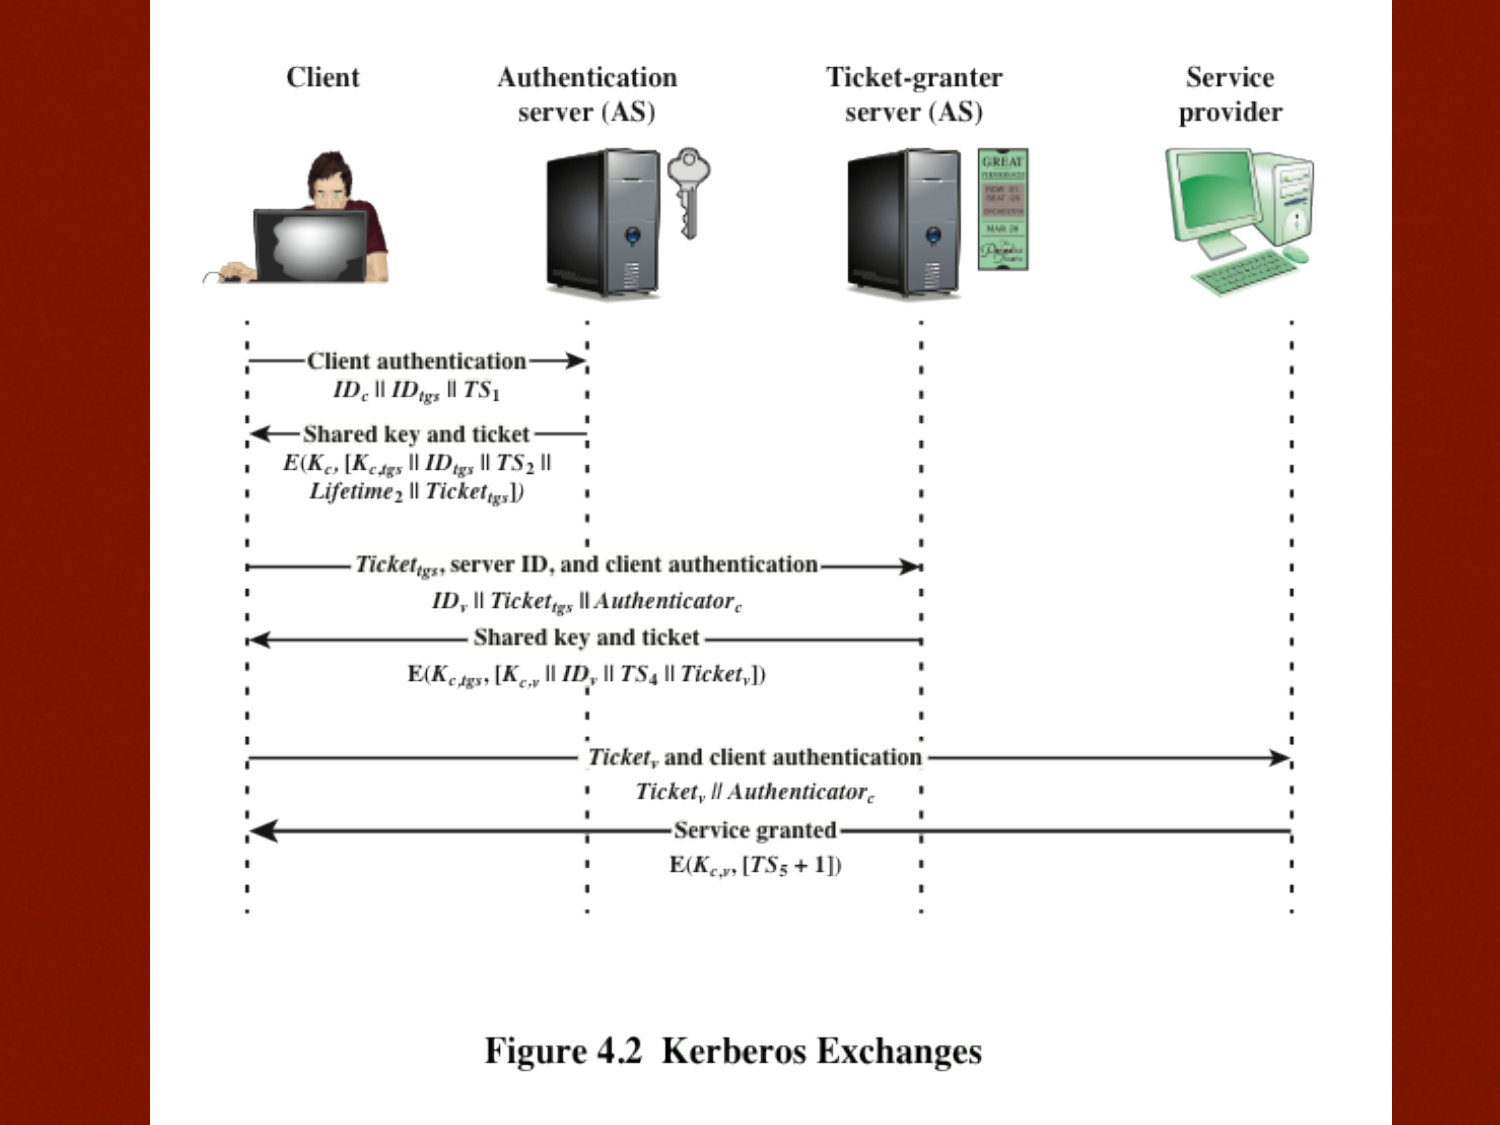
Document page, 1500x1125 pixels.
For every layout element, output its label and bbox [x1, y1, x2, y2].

picture [149, 0, 1393, 1125]
